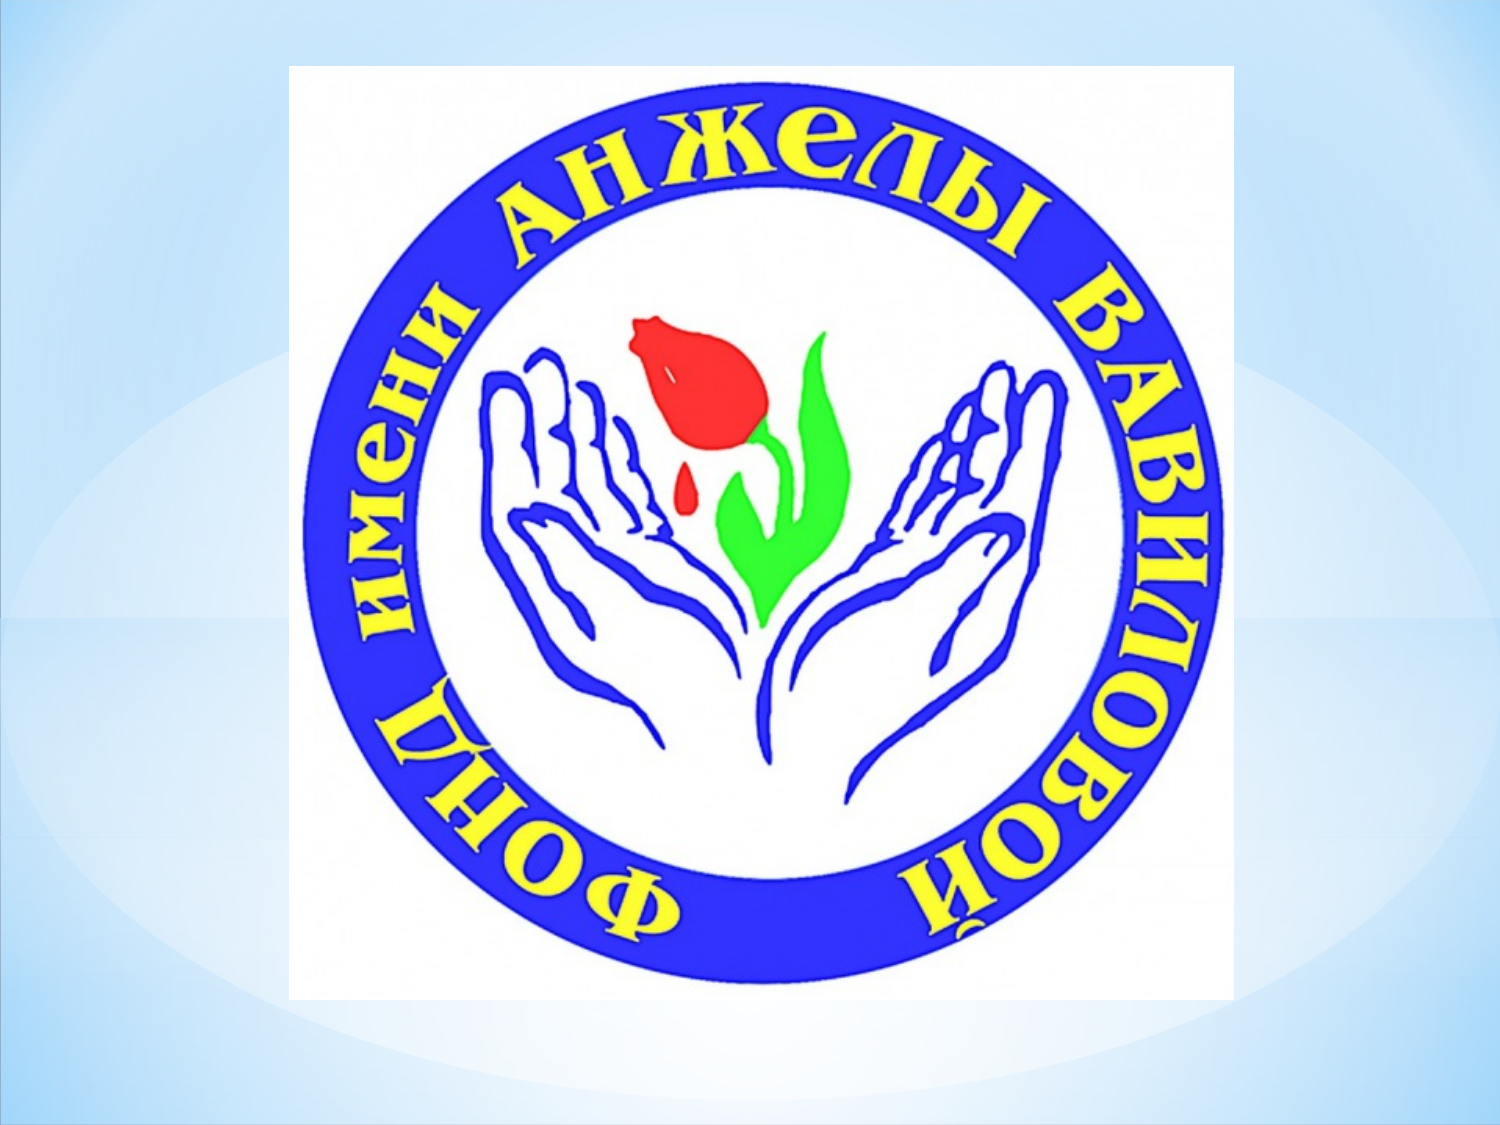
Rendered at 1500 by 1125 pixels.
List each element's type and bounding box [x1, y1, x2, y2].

picture [289, 66, 1234, 1000]
